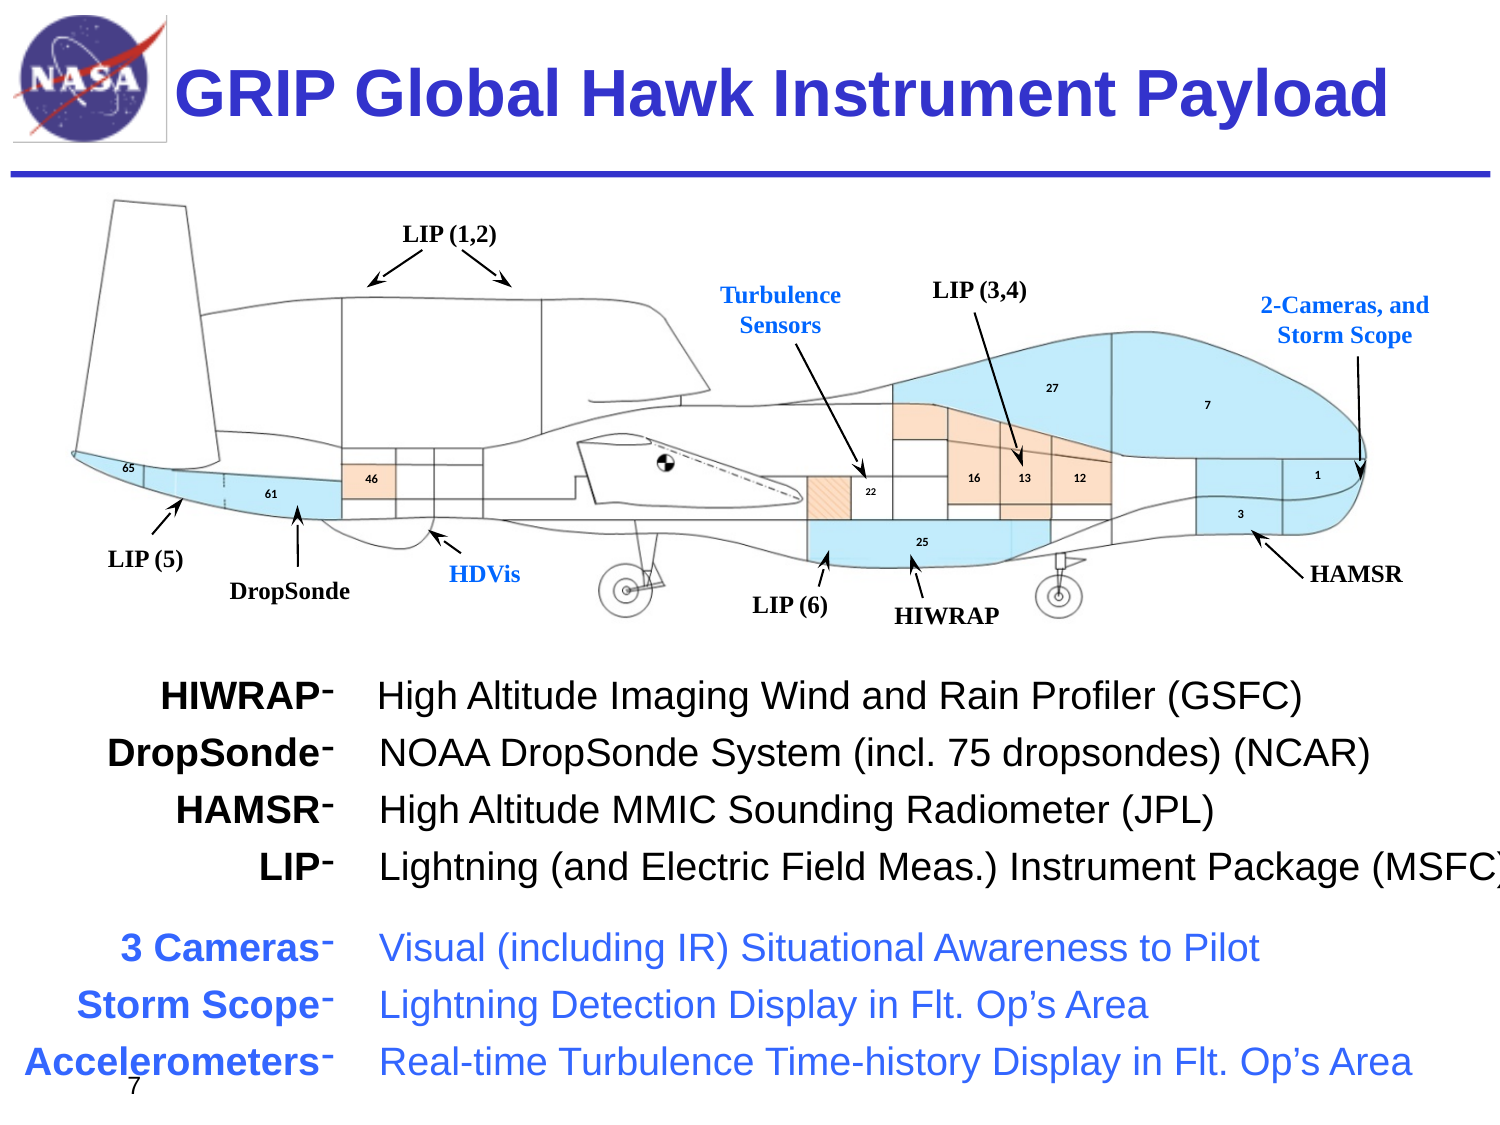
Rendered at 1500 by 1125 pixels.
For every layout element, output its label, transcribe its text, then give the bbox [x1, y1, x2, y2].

text_box GRIP Global Hawk Instrument Payload [64, 42, 1500, 157]
picture [13, 15, 178, 154]
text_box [65, 184, 1455, 638]
slide_number 7 [112, 1091, 325, 1100]
text_box High Altitude Imaging Wind and Rain Profiler (GSFC) NOAA DropSonde System (incl. 75 dropsondes) (NCAR) High Altitude MMIC Sounding Radiometer (JPL) Lightning (and Electric Field Meas.) Instrument Package (MSFC) Visual (including IR) Situational Awareness to Pilot Lightning Detection Display in Flt. Op’s Area Real-time Turbulence Time-history Display in Flt. Op’s Area [306, 653, 1500, 1091]
text_box HIWRAP DropSonde HAMSR LIP 3 Cameras Storm Scope Accelerometers [8, 653, 306, 1091]
